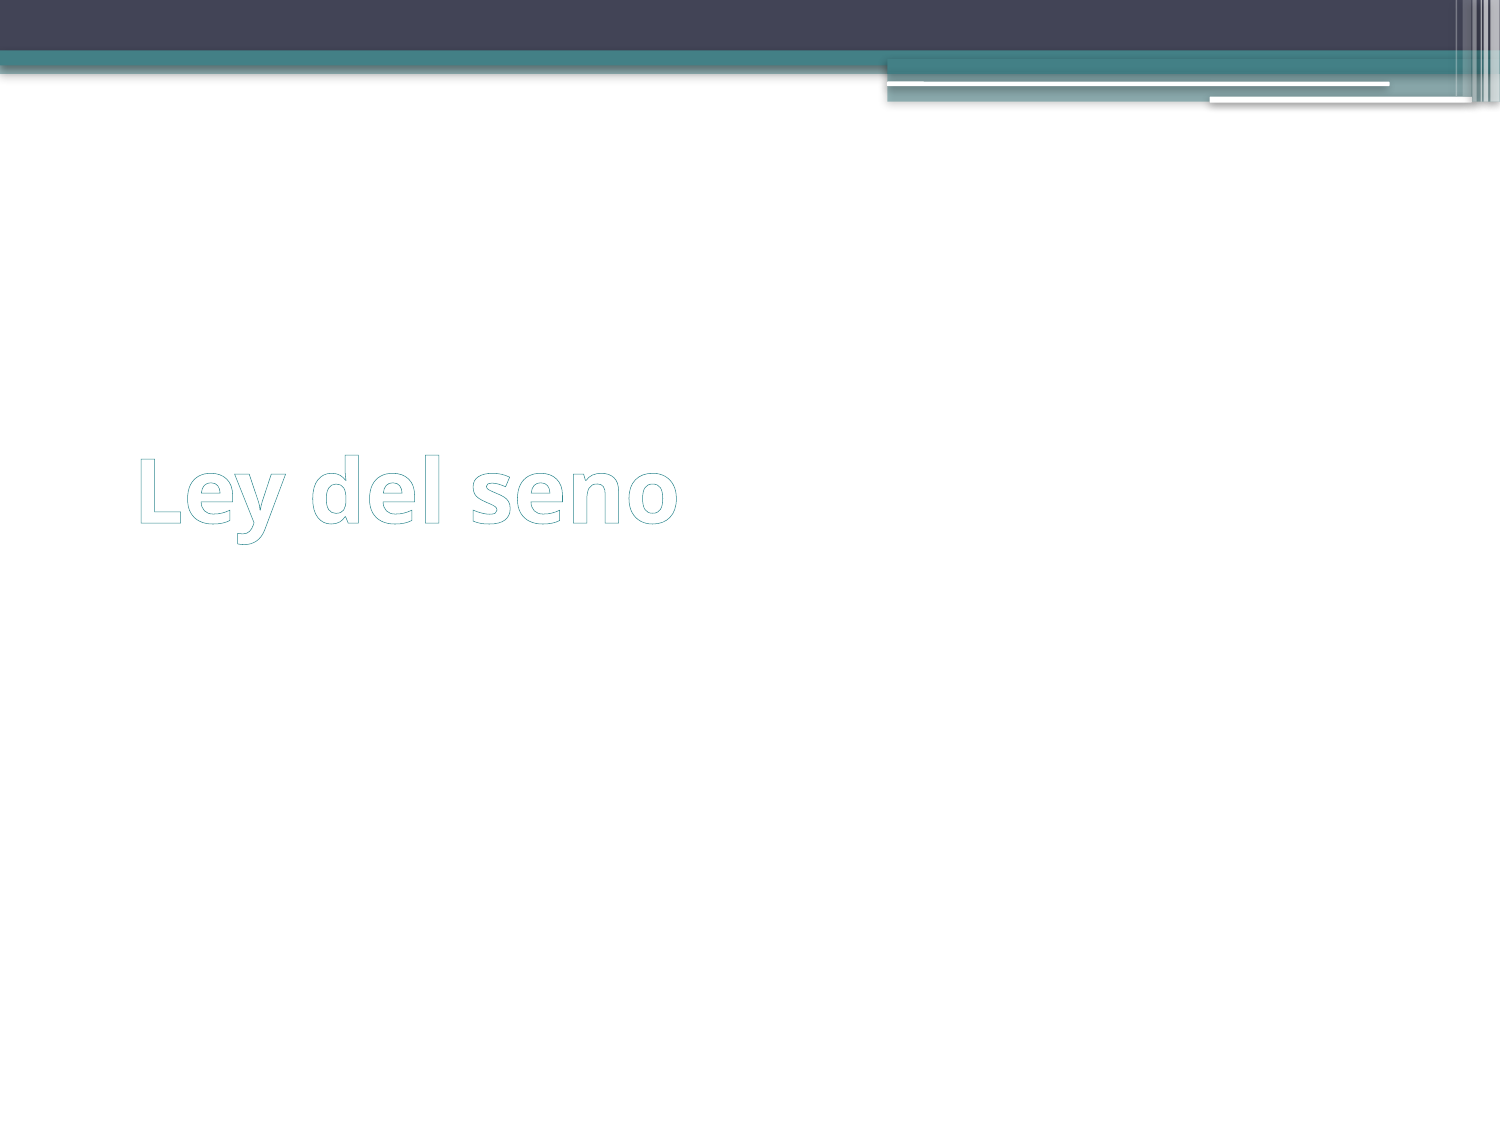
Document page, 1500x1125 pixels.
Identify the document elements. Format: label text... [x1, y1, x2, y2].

title Ley del seno [118, 324, 1394, 549]
